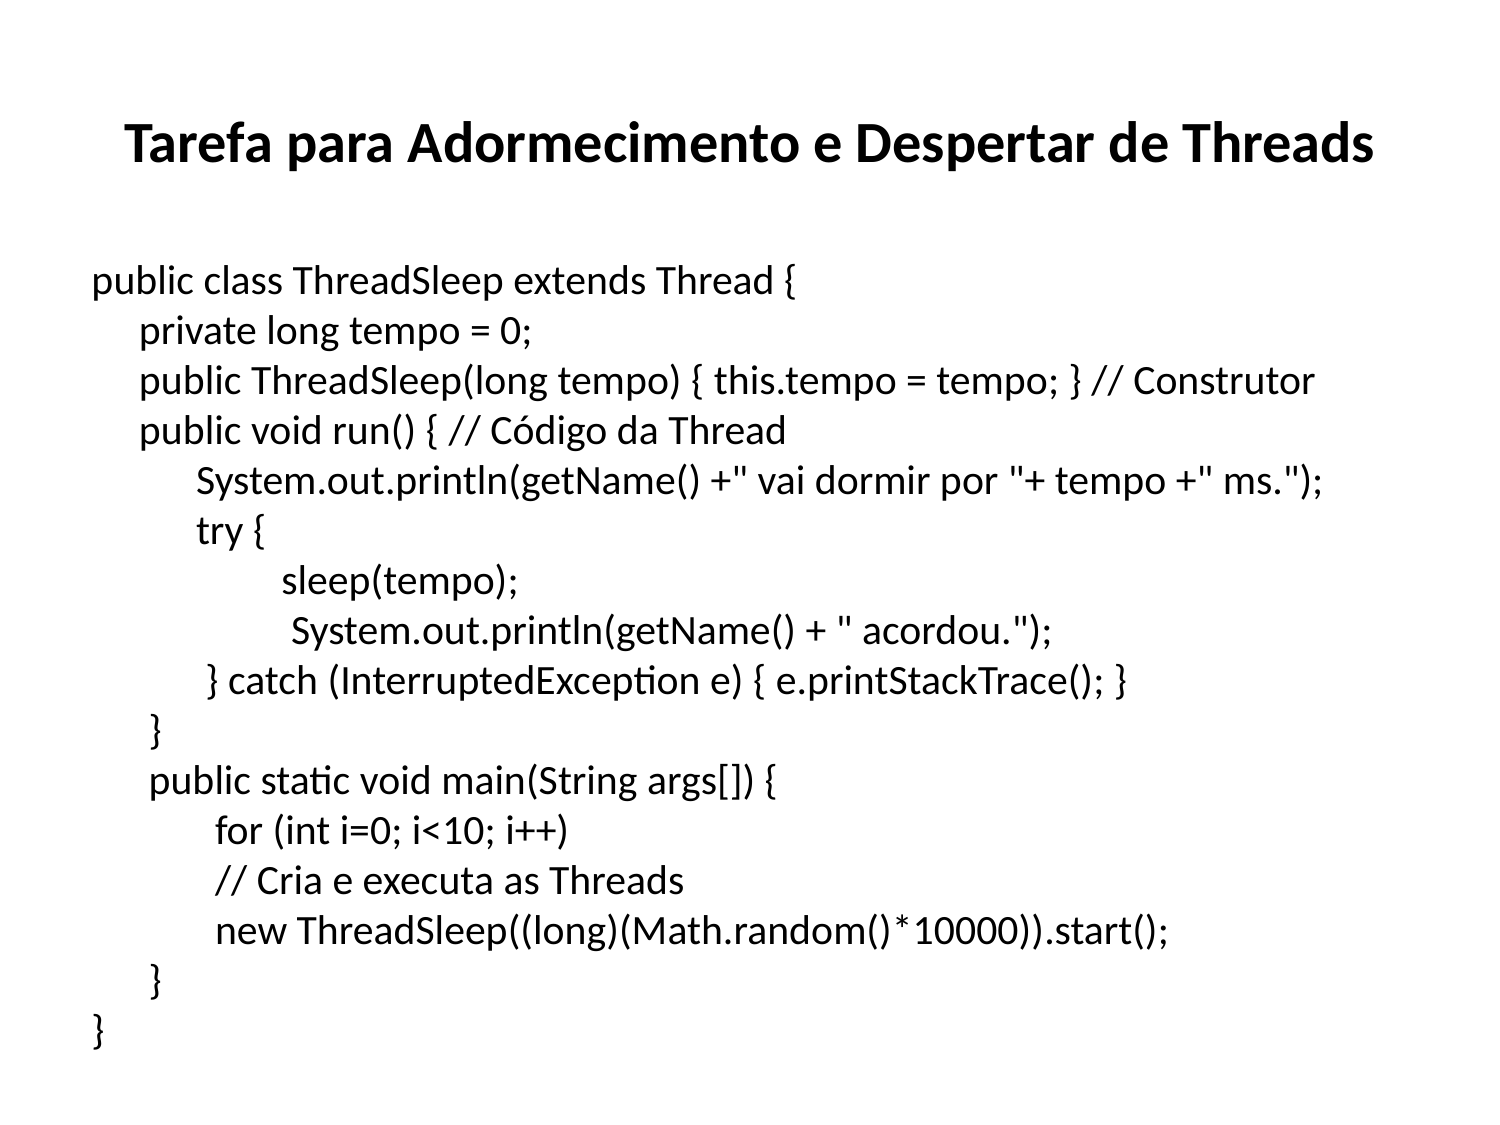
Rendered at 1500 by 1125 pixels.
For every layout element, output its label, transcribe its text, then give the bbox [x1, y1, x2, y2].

text_box public class ThreadSleep extends Thread { private long tempo = 0; public ThreadSleep(long tempo) { this.tempo = tempo; } // Construtor public void run() { // Código da Thread System.out.println(getName() +" vai dormir por "+ tempo +" ms."); try { sleep(tempo); System.out.println(getName() + " acordou."); } catch (InterruptedException e) { e.printStackTrace(); } } public static void main(String args[]) { for (int i=0; i<10; i++) // Cria e executa as Threads new ThreadSleep((long)(Math.random()*10000)).start(); } } [76, 55, 1424, 1061]
title Tarefa para Adormecimento e Despertar de Threads [75, 45, 1425, 233]
